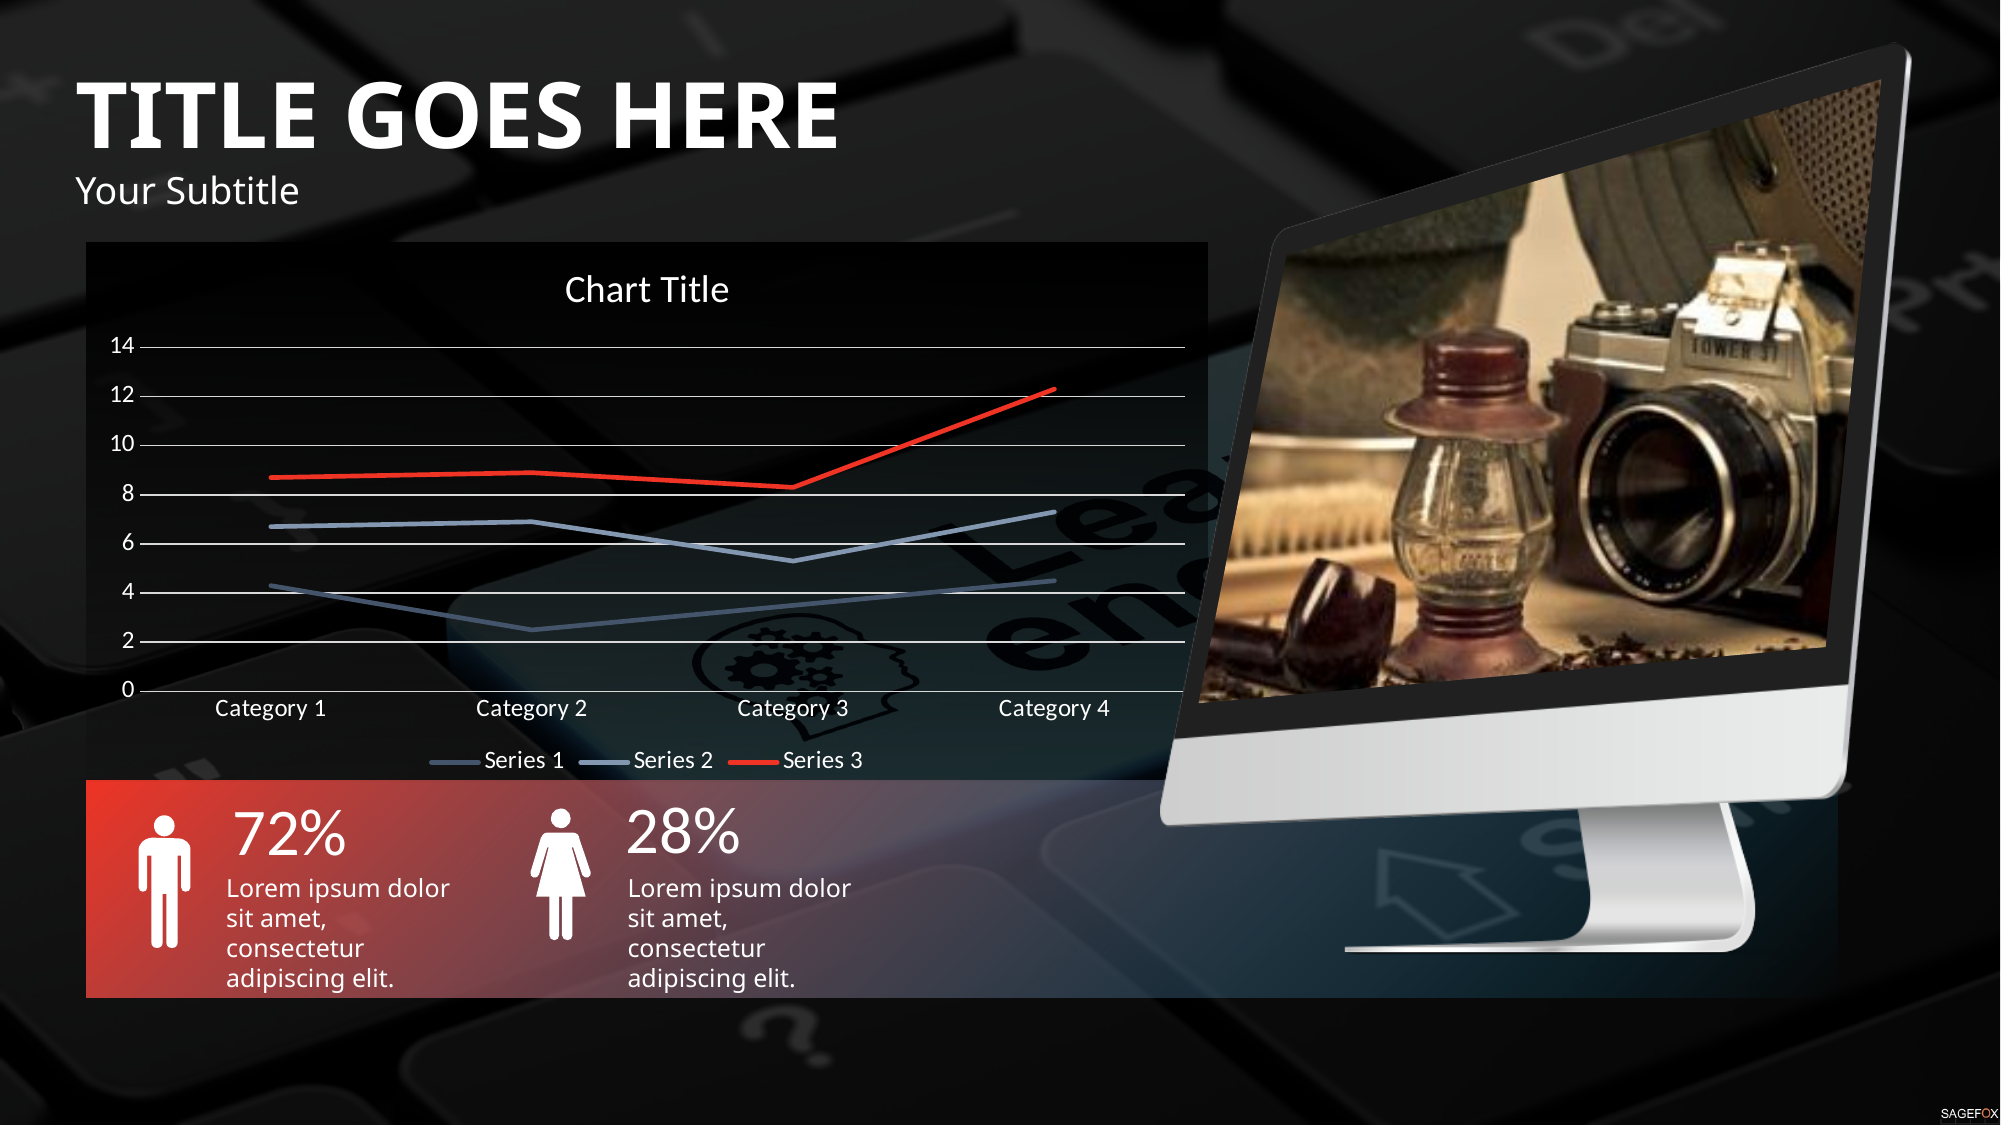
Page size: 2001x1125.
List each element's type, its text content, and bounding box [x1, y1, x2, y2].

text_box [86, 782, 211, 998]
text_box 28% [605, 782, 762, 875]
text_box Lorem ipsum dolor sit amet, consectetur adipiscing elit. [211, 865, 468, 1000]
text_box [529, 808, 592, 941]
picture [0, 0, 2001, 1125]
text_box 72% [211, 782, 369, 865]
chart [86, 242, 1160, 782]
text_box TITLE GOES HERE Your Subtitle [60, 49, 1036, 220]
text_box [762, 782, 1160, 998]
text_box [369, 782, 612, 998]
text_box Lorem ipsum dolor sit amet, consectetur adipiscing elit. [612, 865, 869, 1000]
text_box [138, 815, 191, 948]
